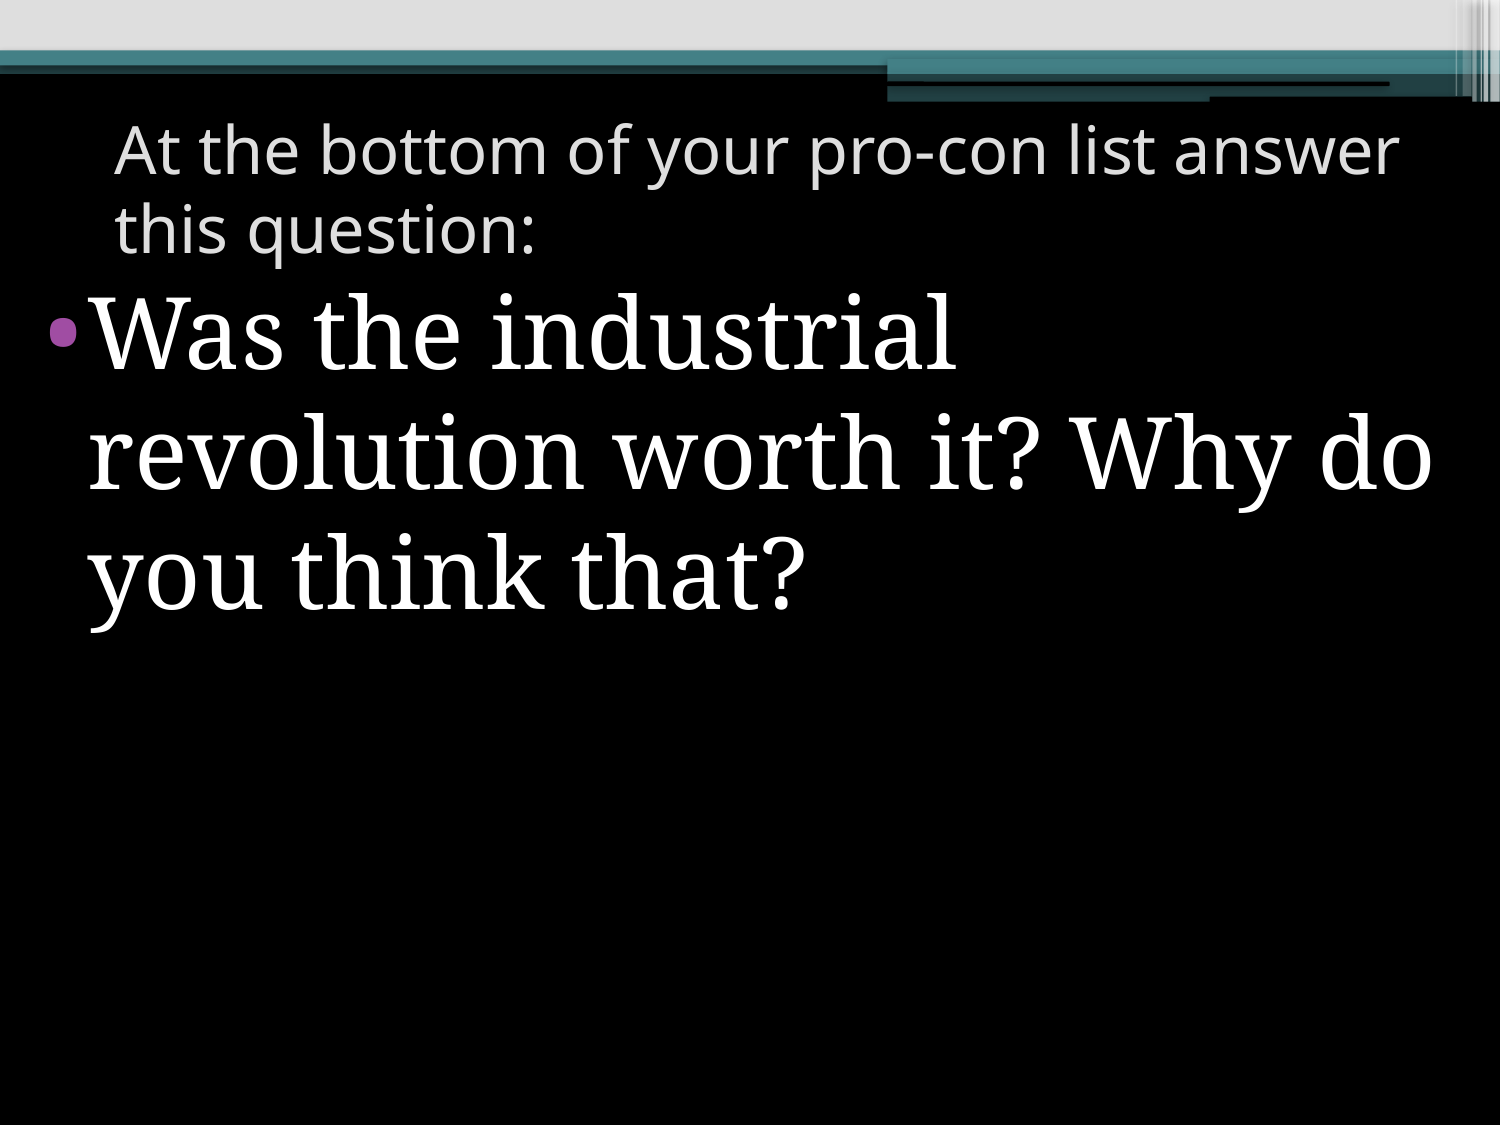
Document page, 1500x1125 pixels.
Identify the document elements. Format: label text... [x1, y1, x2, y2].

title At the bottom of your pro-con list answer this question: [99, 99, 1450, 262]
list Was the industrial revolution worth it? Why do you think that? [12, 262, 1475, 1079]
